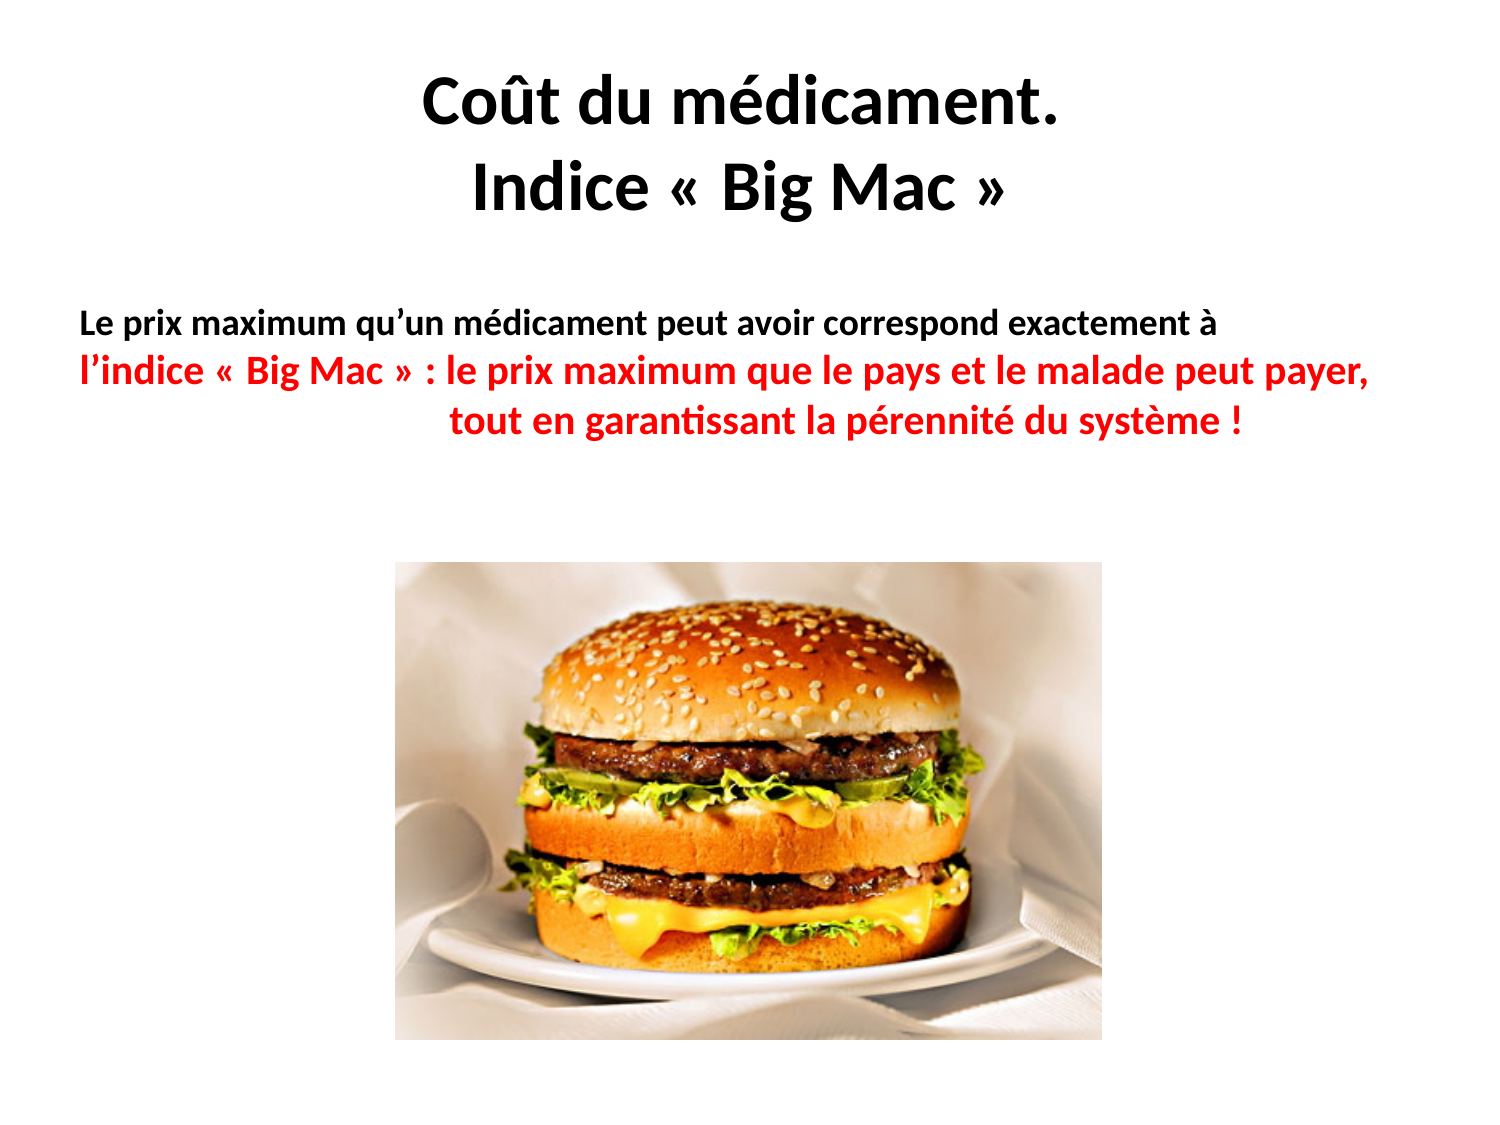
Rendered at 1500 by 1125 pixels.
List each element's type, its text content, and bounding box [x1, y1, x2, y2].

text_box Le prix maximum qu’un médicament peut avoir correspond exactement à l’indice « Big Mac » : le prix maximum que le pays et le malade peut payer, tout en garantissant la pérennité du système ! [64, 290, 1459, 451]
picture [395, 562, 1103, 1040]
title Coût du médicament. Indice « Big Mac » [75, 45, 1425, 233]
